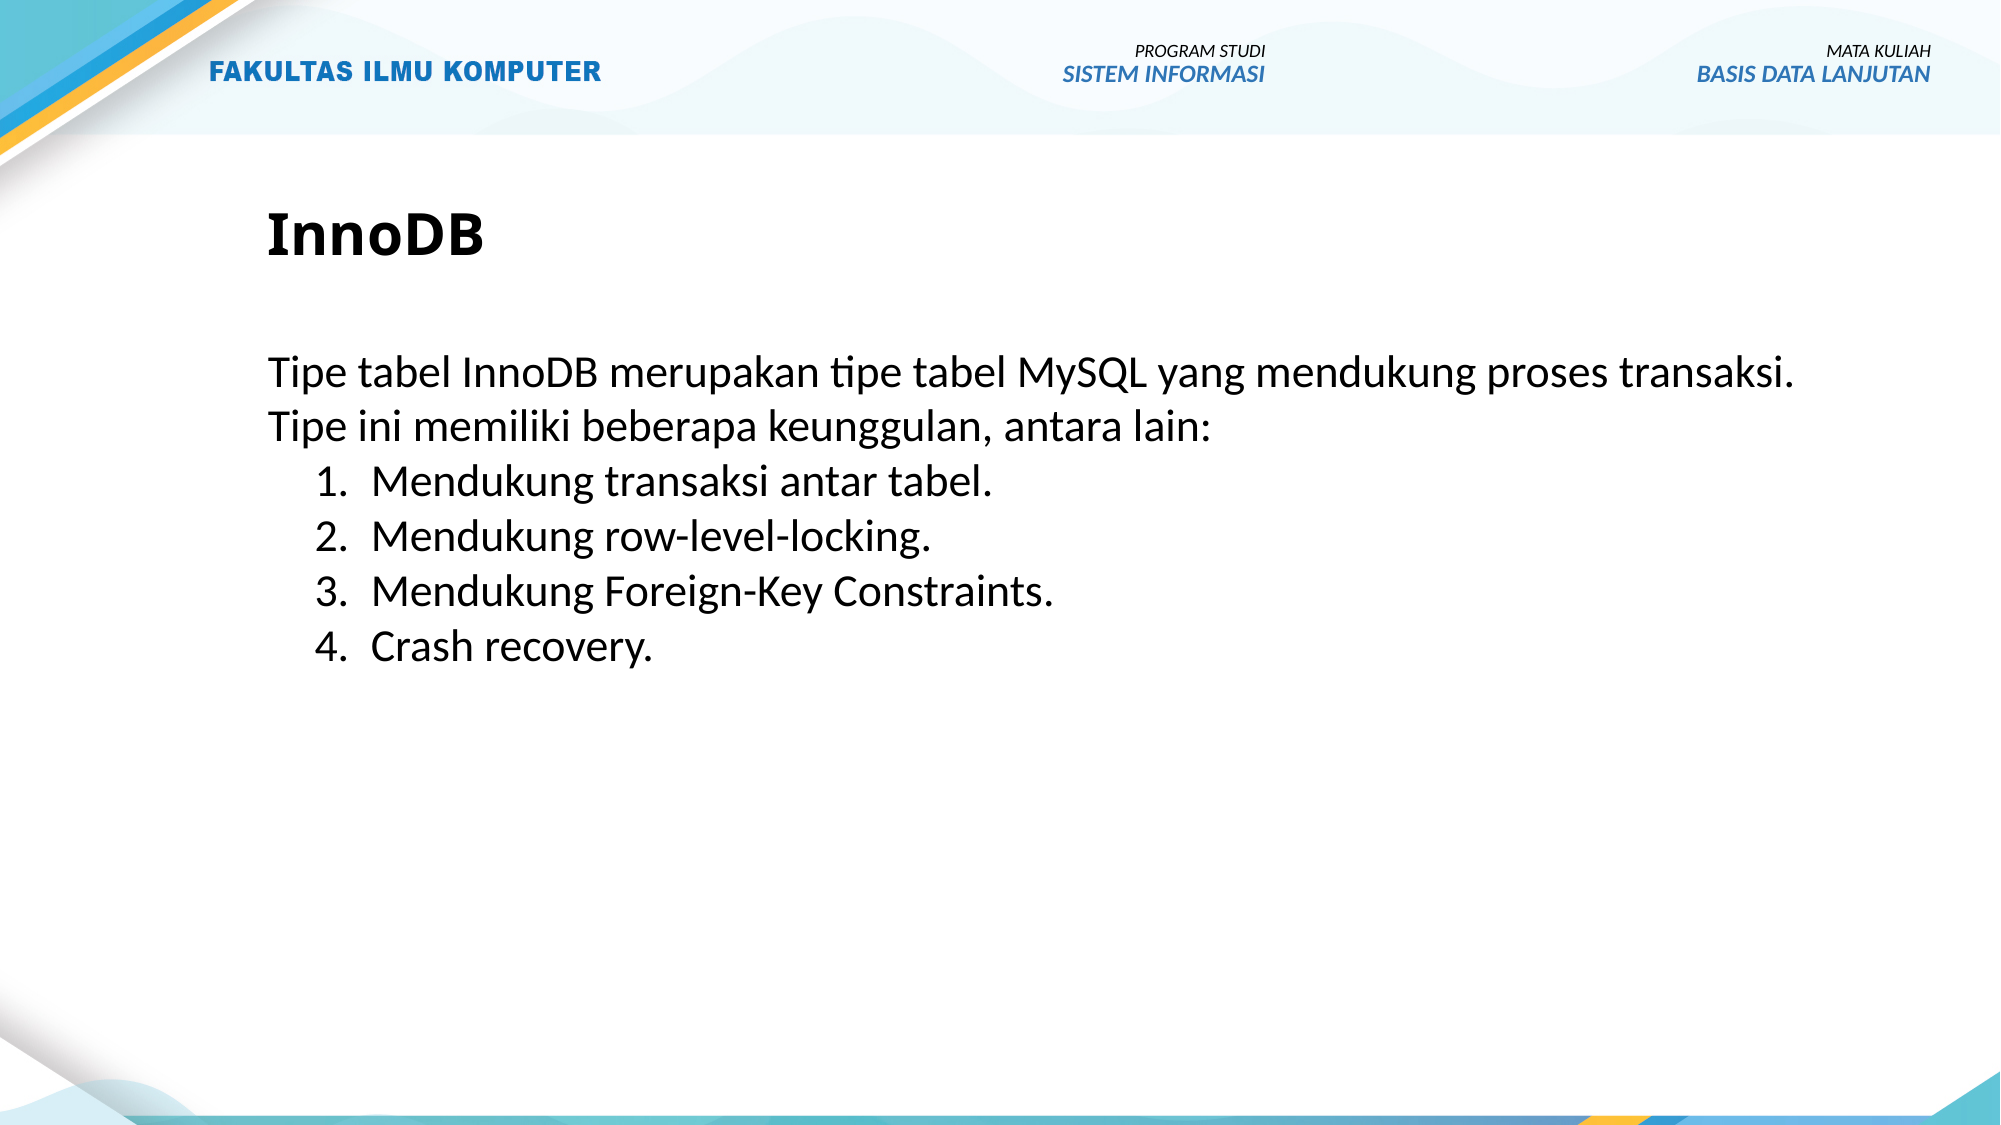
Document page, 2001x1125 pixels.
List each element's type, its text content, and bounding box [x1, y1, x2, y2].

title InnoDB [252, 170, 1852, 303]
picture [0, 0, 2000, 1125]
list Tipe tabel InnoDB merupakan tipe tabel MySQL yang mendukung proses transaksi. Tipe ini memiliki beberapa keunggulan, antara lain: Mendukung transaksi antar tabel. Mendukung row-level-locking. Mendukung Foreign-Key Constraints. Crash recovery. [252, 333, 1852, 822]
